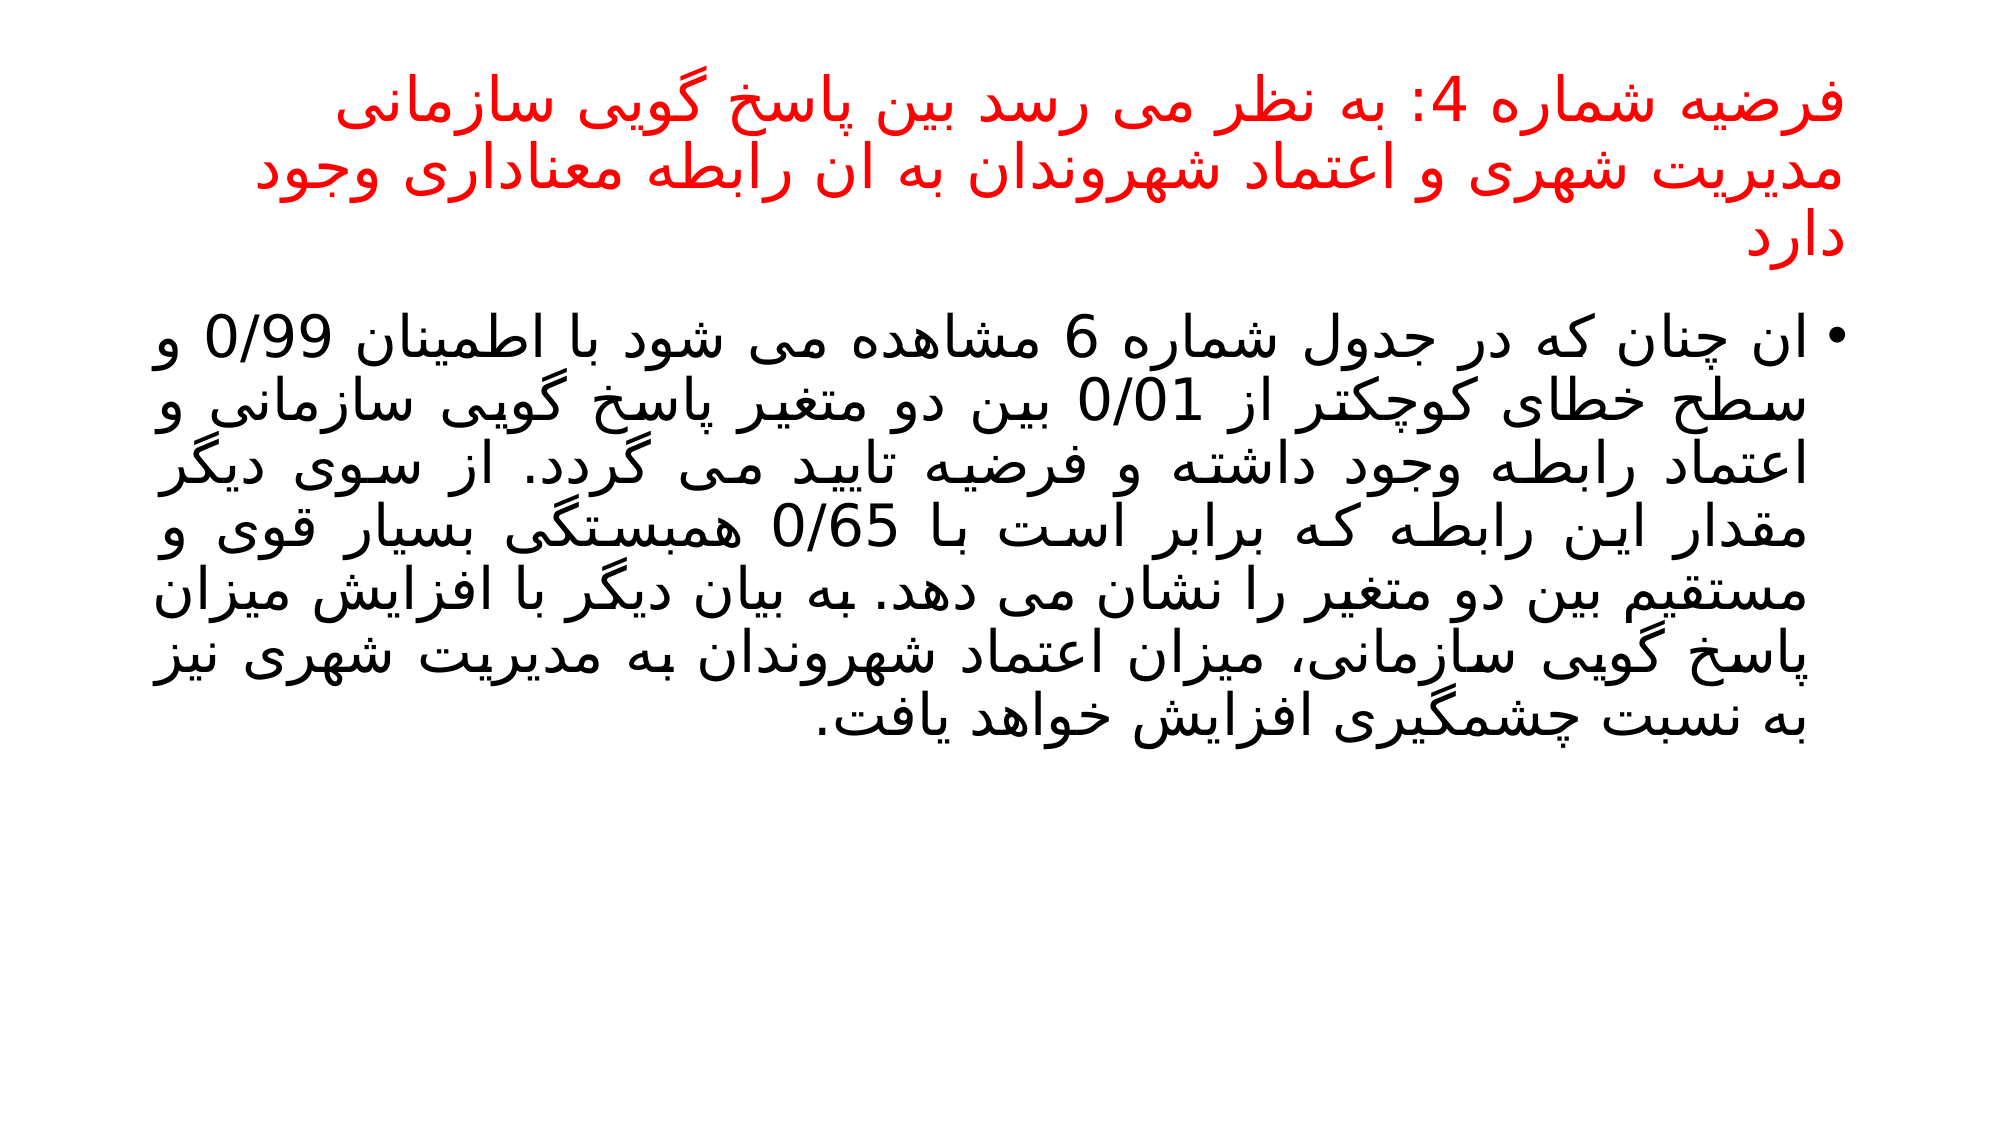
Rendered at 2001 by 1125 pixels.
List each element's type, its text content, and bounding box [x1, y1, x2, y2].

title فرضیه شماره 4: به نظر می رسد بین پاسخ گویی سازمانی مدیریت شهری و اعتماد شهروندان به ان رابطه معناداری وجود دارد [137, 59, 1863, 278]
list ان چنان که در جدول شماره 6 مشاهده می شود با اطمینان 0/99 و سطح خطای کوچکتر از 0/01 بین دو متغیر پاسخ گویی سازمانی و اعتماد رابطه وجود داشته و فرضیه تایید می گردد. از سوی دیگر مقدار این رابطه که برابر است با 0/65 همبستگی بسیار قوی و مستقیم بین دو متغیر را نشان می دهد. به بیان دیگر با افزایش میزان پاسخ گویی سازمانی، میزان اعتماد شهروندان به مدیریت شهری نیز به نسبت چشمگیری افزایش خواهد یافت. [137, 299, 1863, 1014]
